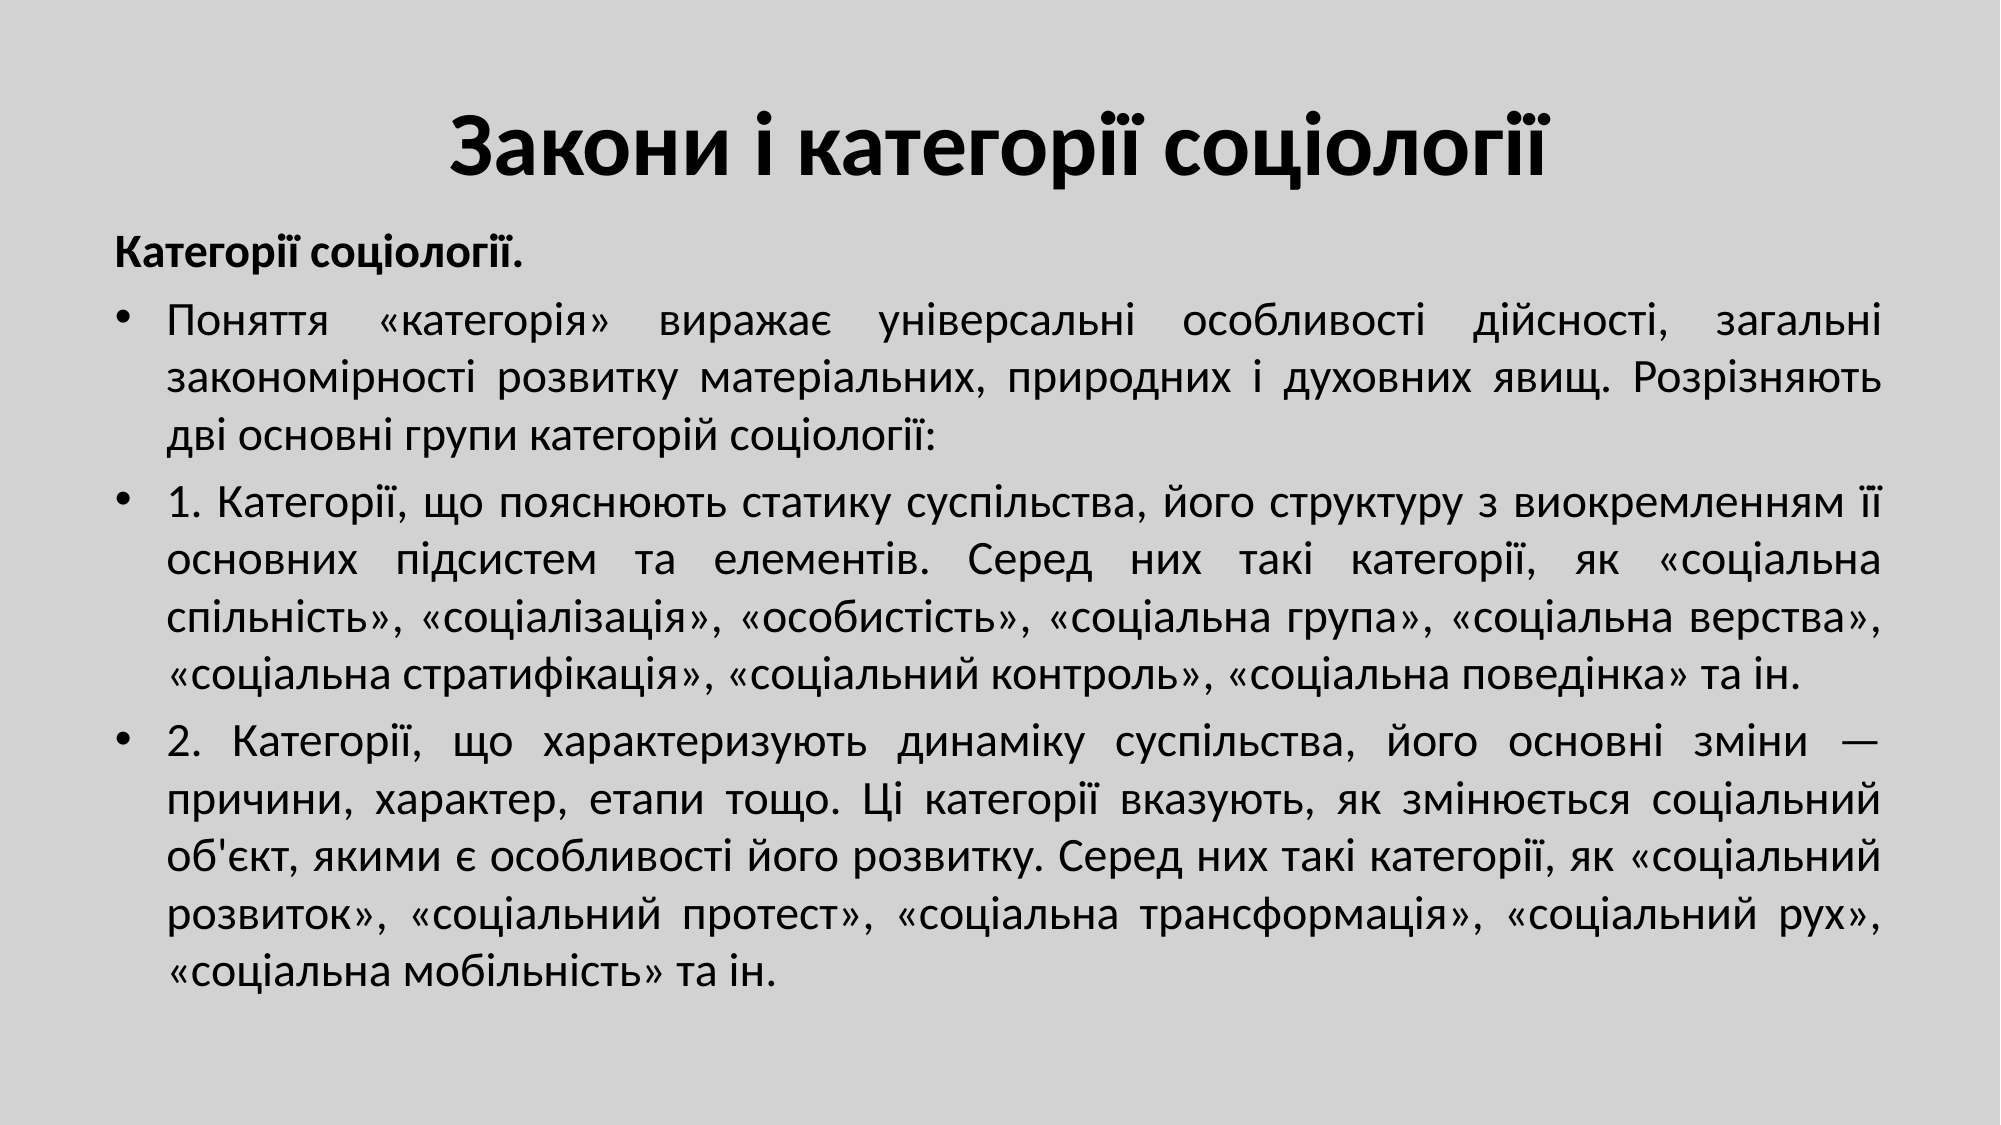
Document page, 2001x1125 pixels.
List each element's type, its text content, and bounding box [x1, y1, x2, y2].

title Закони і категорії соціології [99, 45, 1900, 212]
list Категорії соціології. Поняття «категорія» виражає універсальні особливості дійсності, загальні закономірності розвитку матеріальних, природних і духовних явищ. Розрізняють дві основні групи категорій соціології: 1. Категорії, що пояснюють статику суспільства, його структуру з виокремленням її основних підсистем та елементів. Серед них такі категорії, як «соціальна спільність», «соціалізація», «особистість», «соціальна група», «соціальна верства», «соціальна стратифікація», «соціальний контроль», «соціальна поведінка» та ін. 2. Категорії, що характеризують динаміку суспільства, його основні зміни — причини, характер, етапи тощо. Ці категорії вказують, як змінюється соціальний об'єкт, якими є особливості його розвитку. Серед них такі категорії, як «соціальний розвиток», «соціальний протест», «соціальна трансформація», «соціальний рух», «соціальна мобільність» та ін. [99, 212, 1900, 1025]
